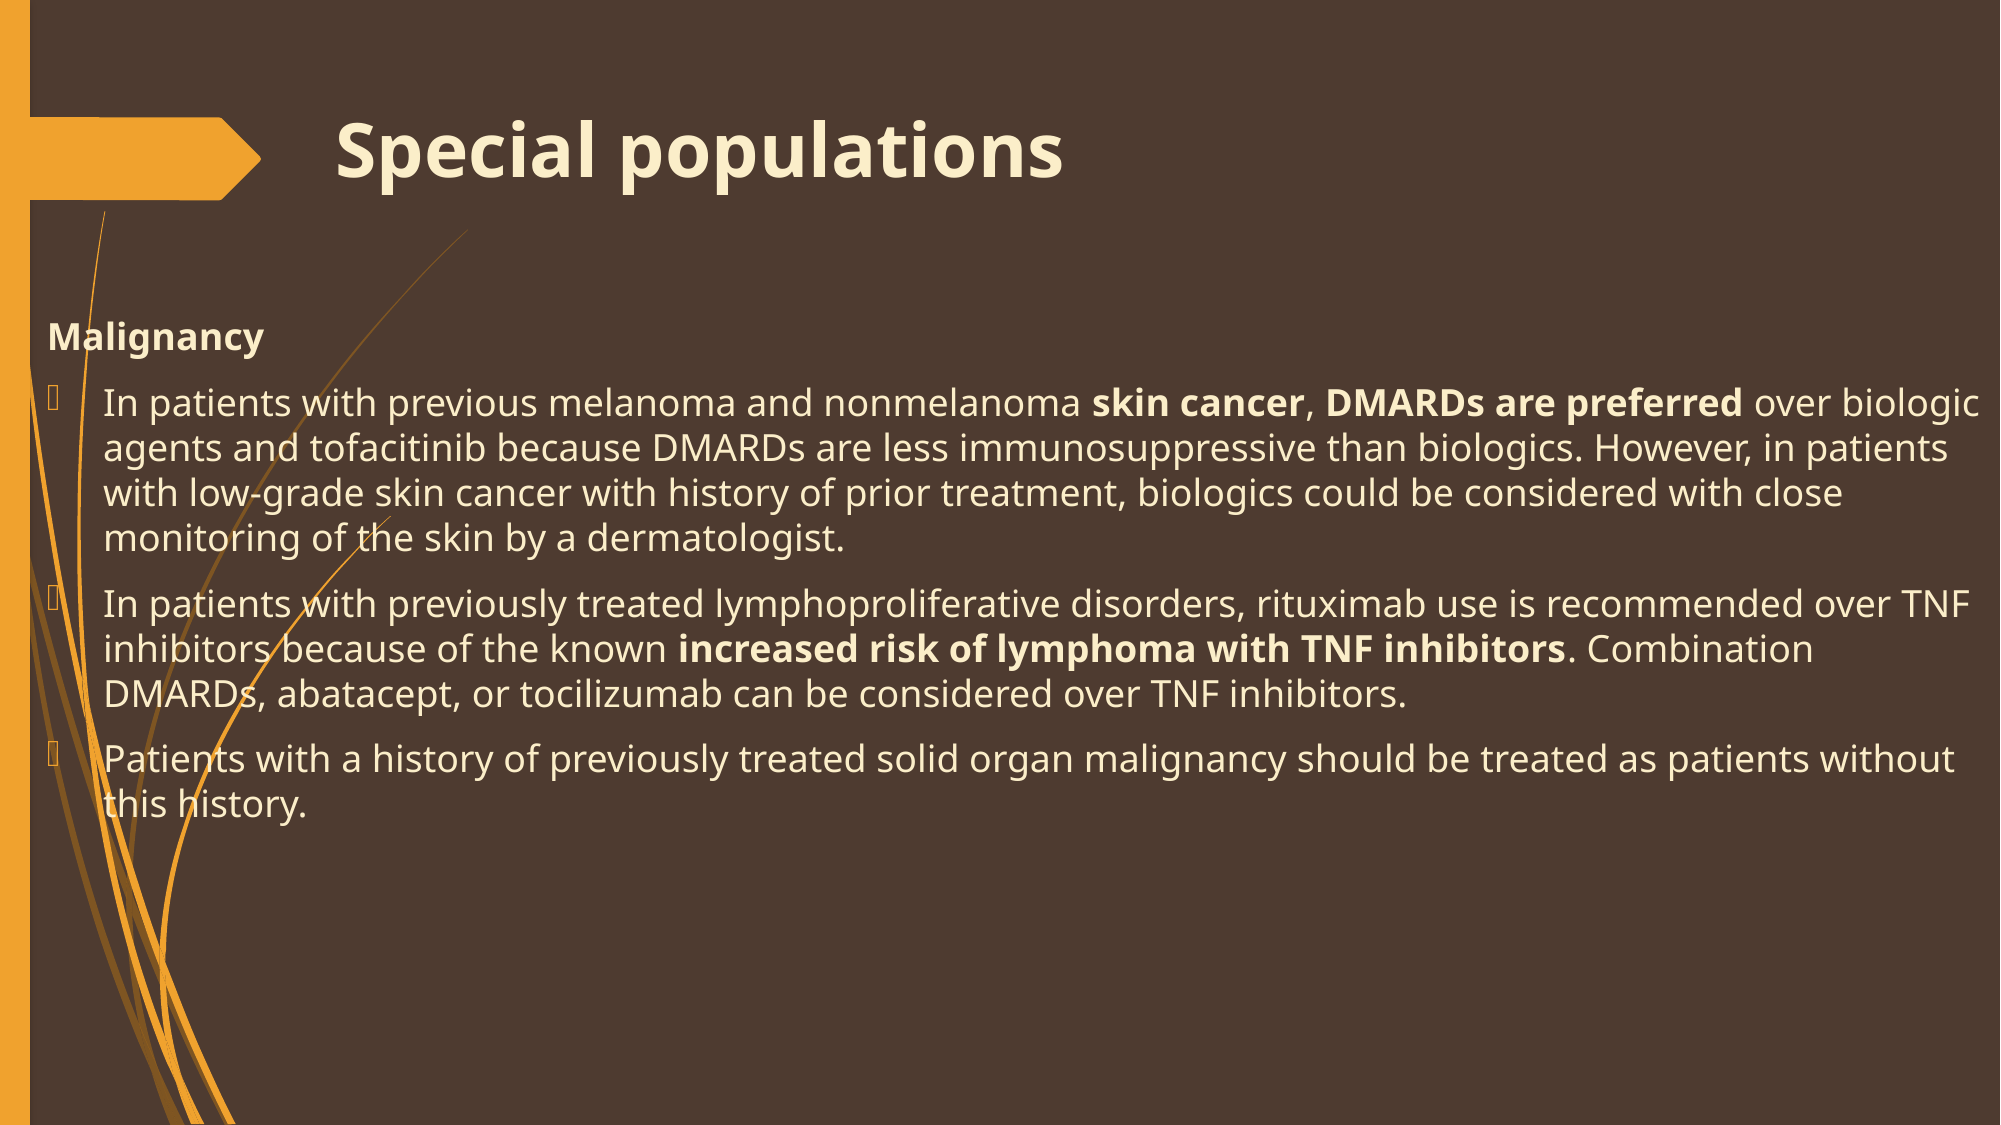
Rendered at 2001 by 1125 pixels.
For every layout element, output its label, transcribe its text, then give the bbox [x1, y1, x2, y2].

list Malignancy In patients with previous melanoma and nonmelanoma skin cancer, DMARDs are preferred over biologic agents and tofacitinib because DMARDs are less immunosuppressive than biologics. However, in patients with low-grade skin cancer with history of prior treatment, biologics could be considered with close monitoring of the skin by a dermatologist. In patients with previously treated lymphoproliferative disorders, rituximab use is recommended over TNF inhibitors because of the known increased risk of lymphoma with TNF inhibitors. Combination DMARDs, abatacept, or tocilizumab can be considered over TNF inhibitors. Patients with a history of previously treated solid organ malignancy should be treated as patients without this history. [31, 305, 2000, 1107]
title Special populations [320, 95, 1783, 305]
